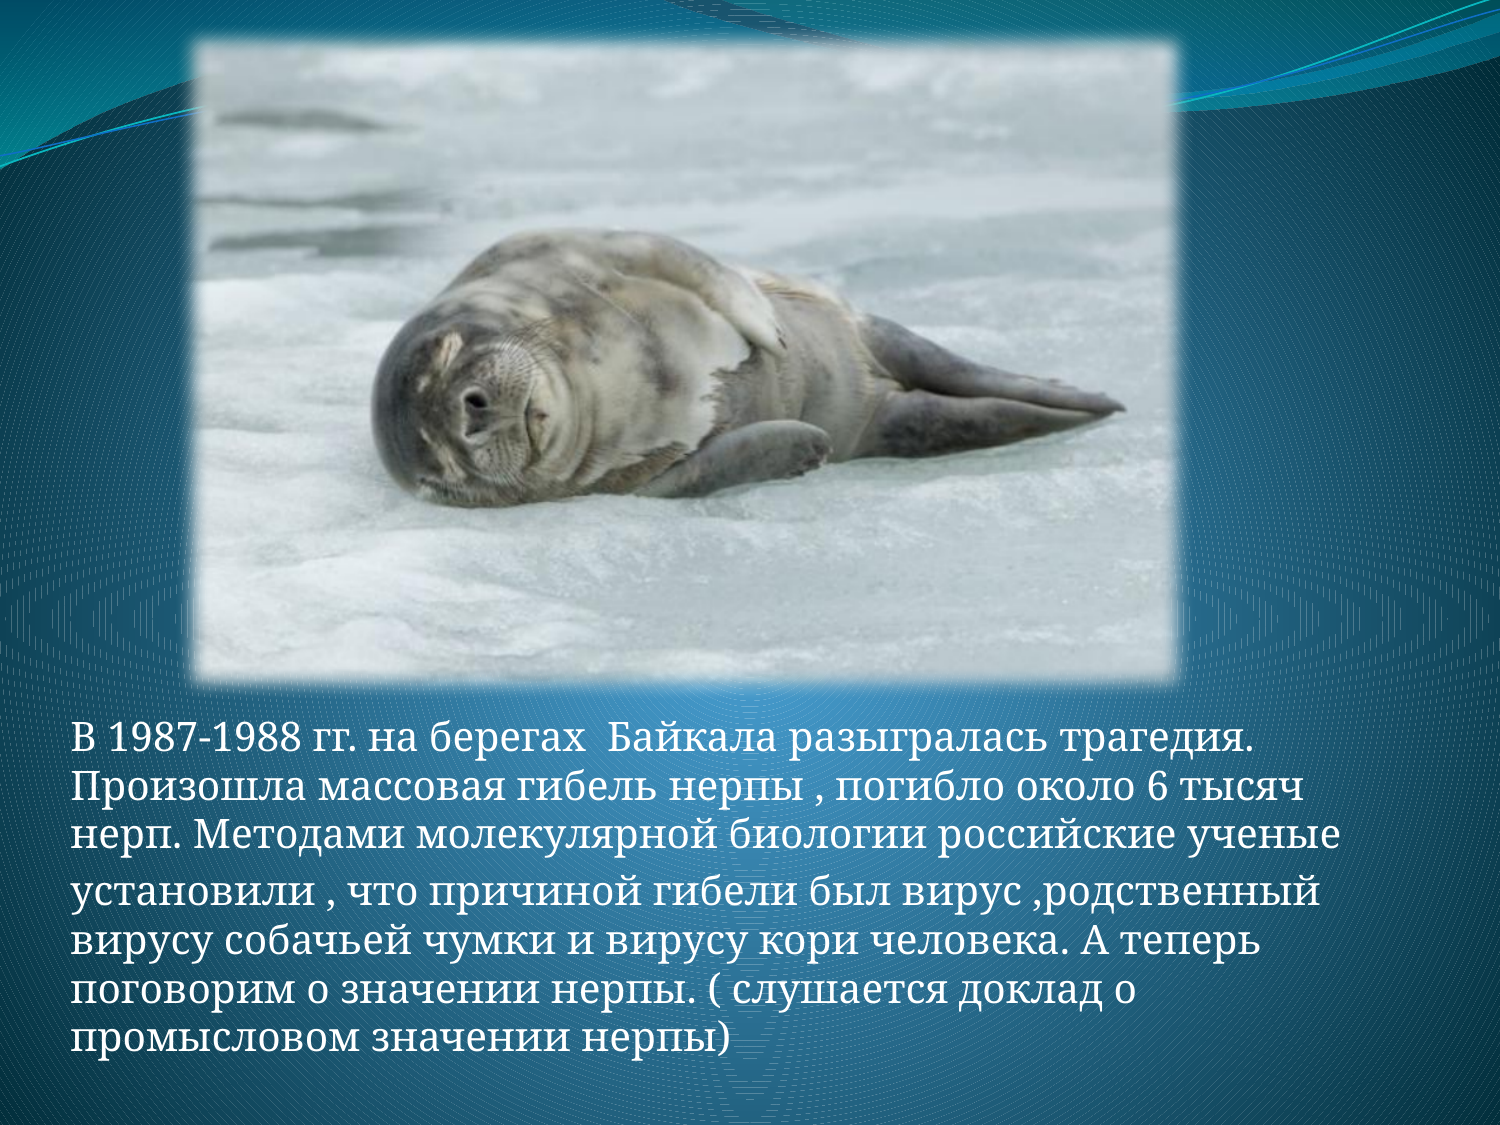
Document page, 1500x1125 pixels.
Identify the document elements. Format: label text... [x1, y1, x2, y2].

picture [175, 23, 1196, 701]
subtitle В 1987-1988 гг. на берегах Байкала разыгралась трагедия. Произошла массовая гибель нерпы , погибло около 6 тысяч нерп. Методами молекулярной биологии российские ученые установили , что причиной гибели был вирус ,родственный вирусу собачьей чумки и вирусу кори человека. А теперь поговорим о значении нерпы. ( слушается доклад о промысловом значении нерпы) [70, 703, 1359, 1073]
